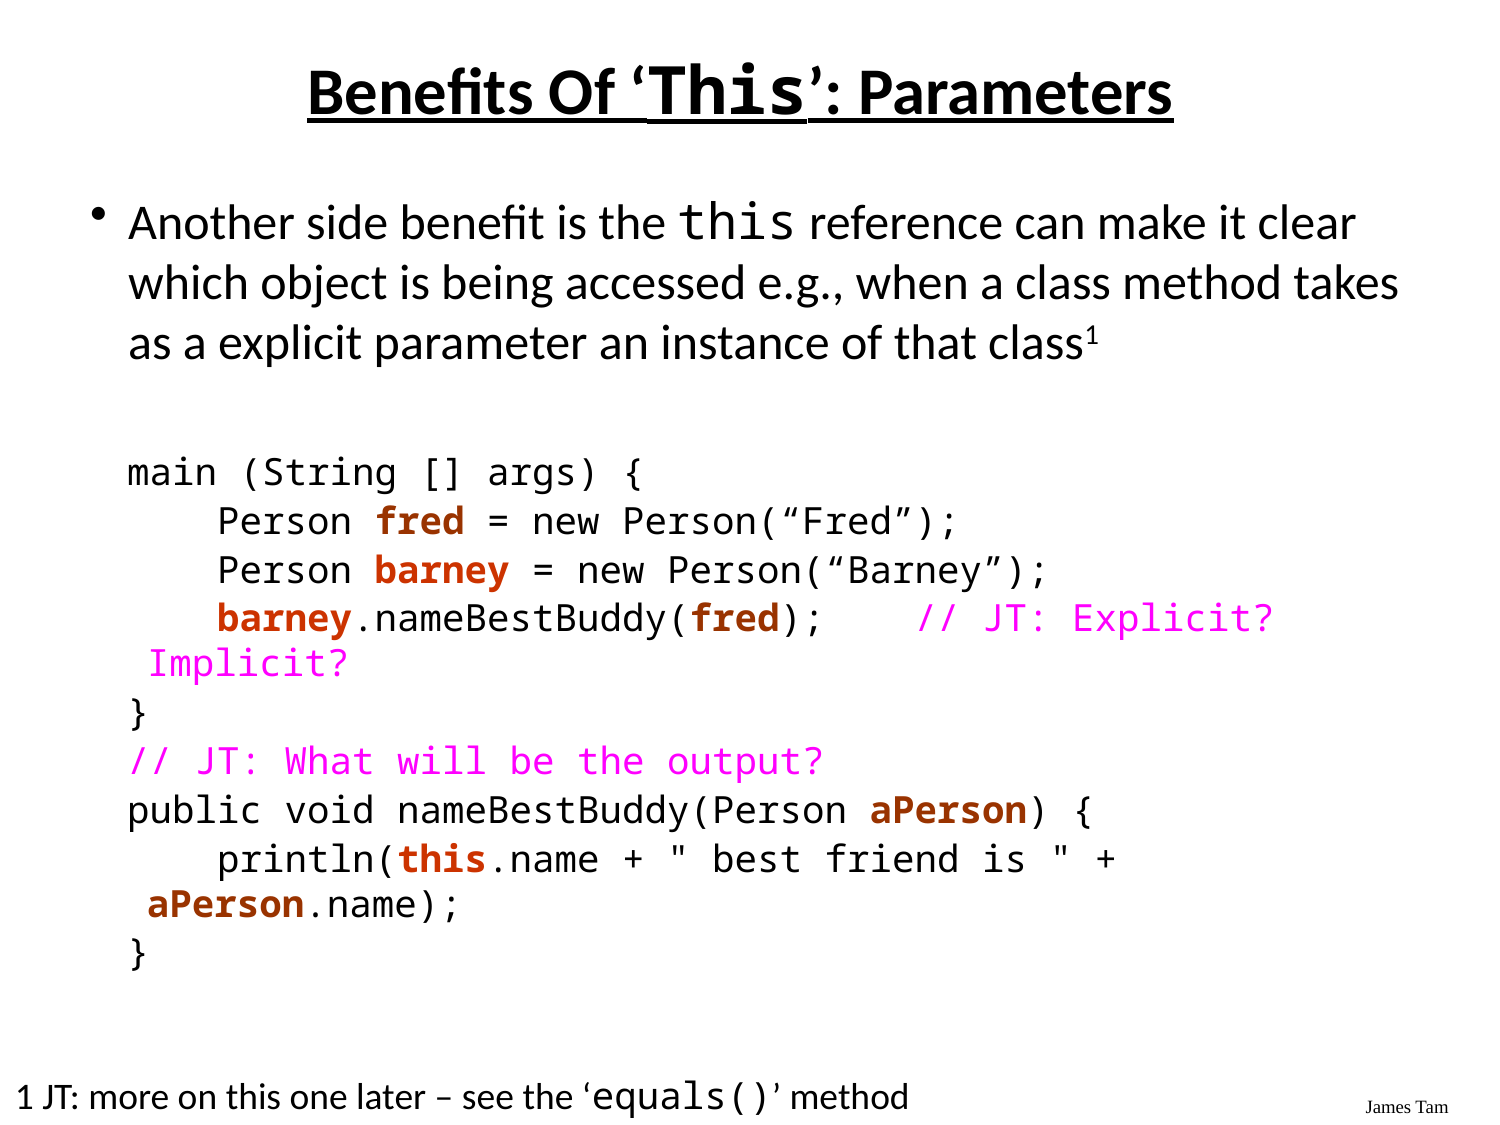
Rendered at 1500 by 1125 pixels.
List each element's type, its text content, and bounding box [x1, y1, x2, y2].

text_box 1 JT: more on this one later – see the ‘equals()’ method [0, 1064, 988, 1125]
title Benefits Of ‘This’: Parameters [70, 49, 1411, 136]
list Another side benefit is the this reference can make it clear which object is being accessed e.g., when a class method takes as a explicit parameter an instance of that class1 main (String [] args) { Person fred = new Person(“Fred”); Person barney = new Person(“Barney”); barney.nameBestBuddy(fred); // JT: Explicit? Implicit? } // JT: What will be the output? public void nameBestBuddy(Person aPerson) { println(this.name + " best friend is " + aPerson.name); } [75, 181, 1417, 1063]
